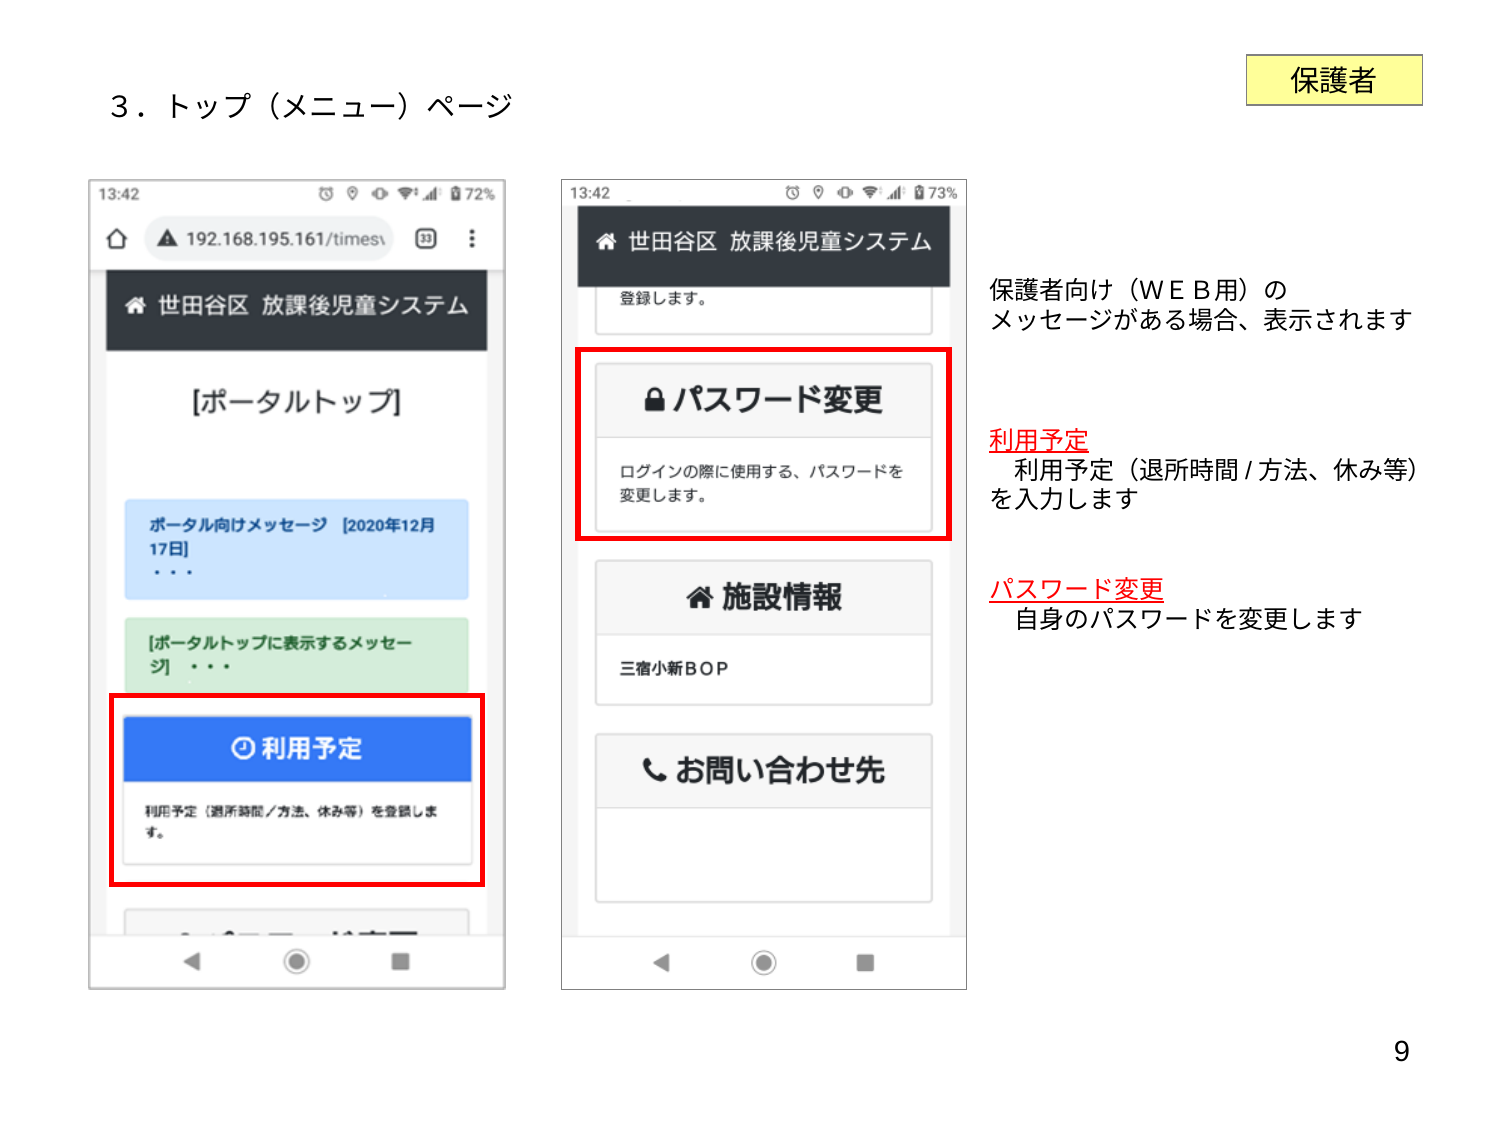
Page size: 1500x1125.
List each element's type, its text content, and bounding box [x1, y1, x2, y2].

text_box 保護者 [1246, 55, 1423, 105]
slide_number 9 [1074, 1024, 1425, 1103]
picture [88, 179, 506, 990]
text_box ３．トップ（メニュー）ページ [90, 80, 530, 131]
text_box 保護者向け（ＷＥＢ用）の メッセージがある場合、表示されます 利用予定 利用予定（退所時間/方法、休み等）を入力します パスワード変更 自身のパスワードを変更します [974, 267, 1459, 642]
picture [560, 179, 967, 990]
